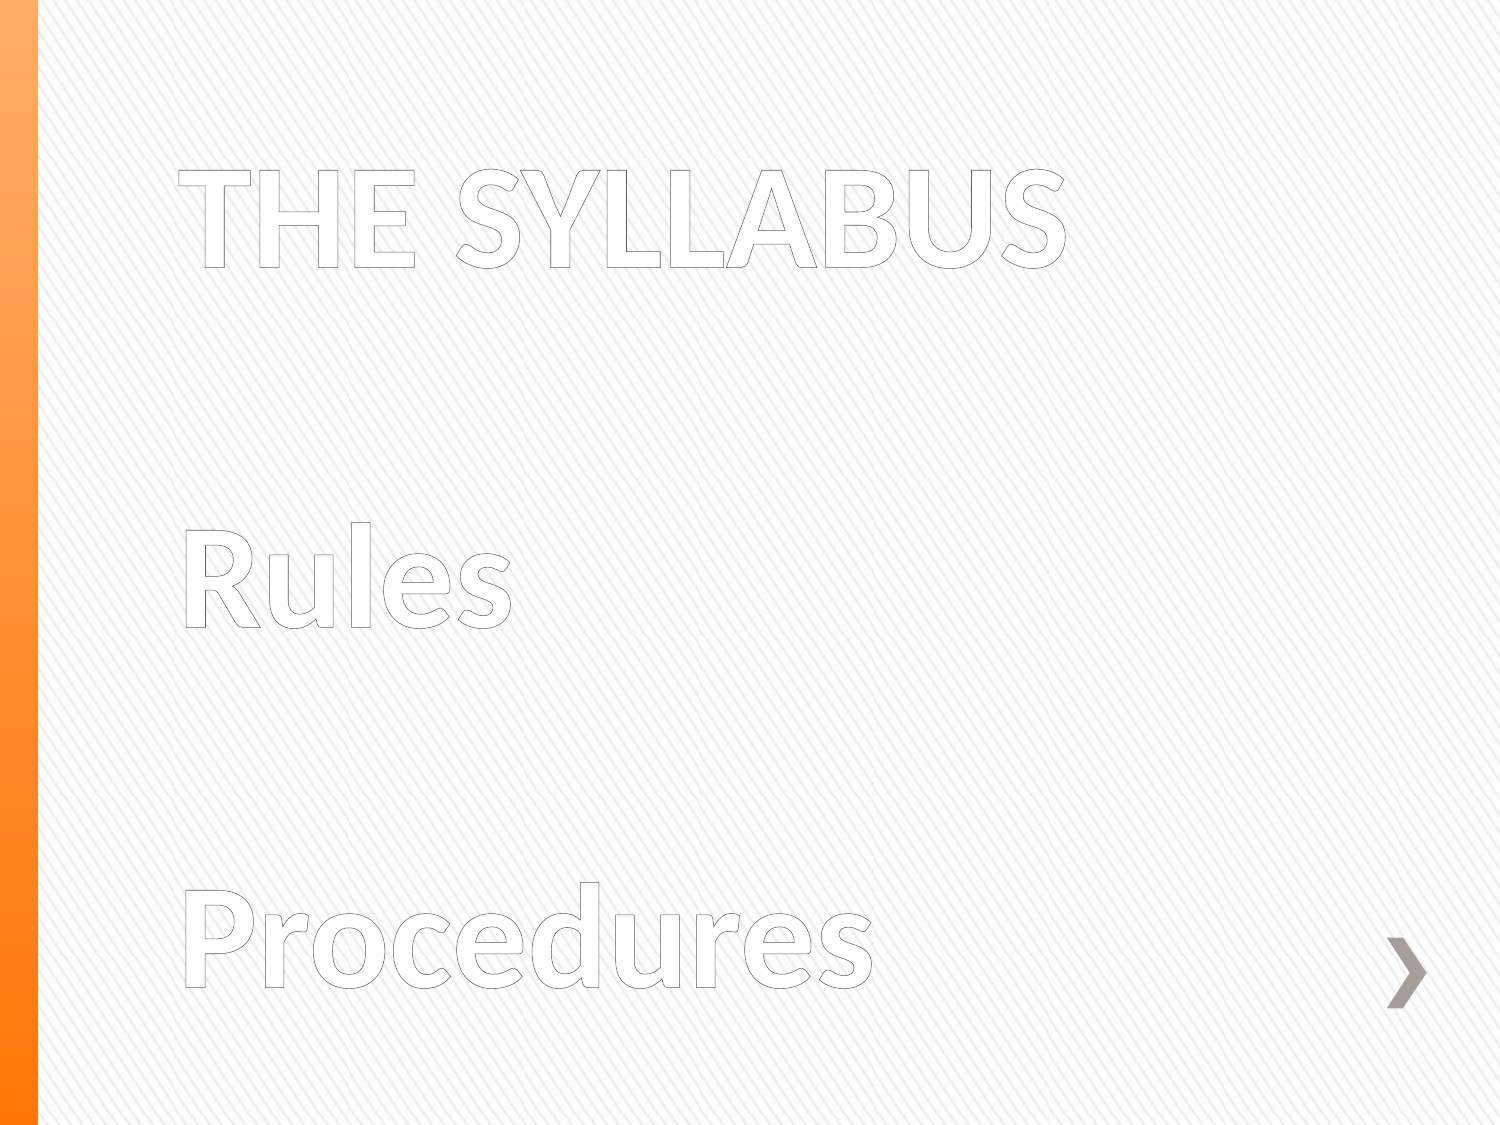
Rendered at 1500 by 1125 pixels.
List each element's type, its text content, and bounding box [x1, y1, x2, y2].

title THE SYLLABUS Rules Procedures [162, 99, 1350, 1025]
